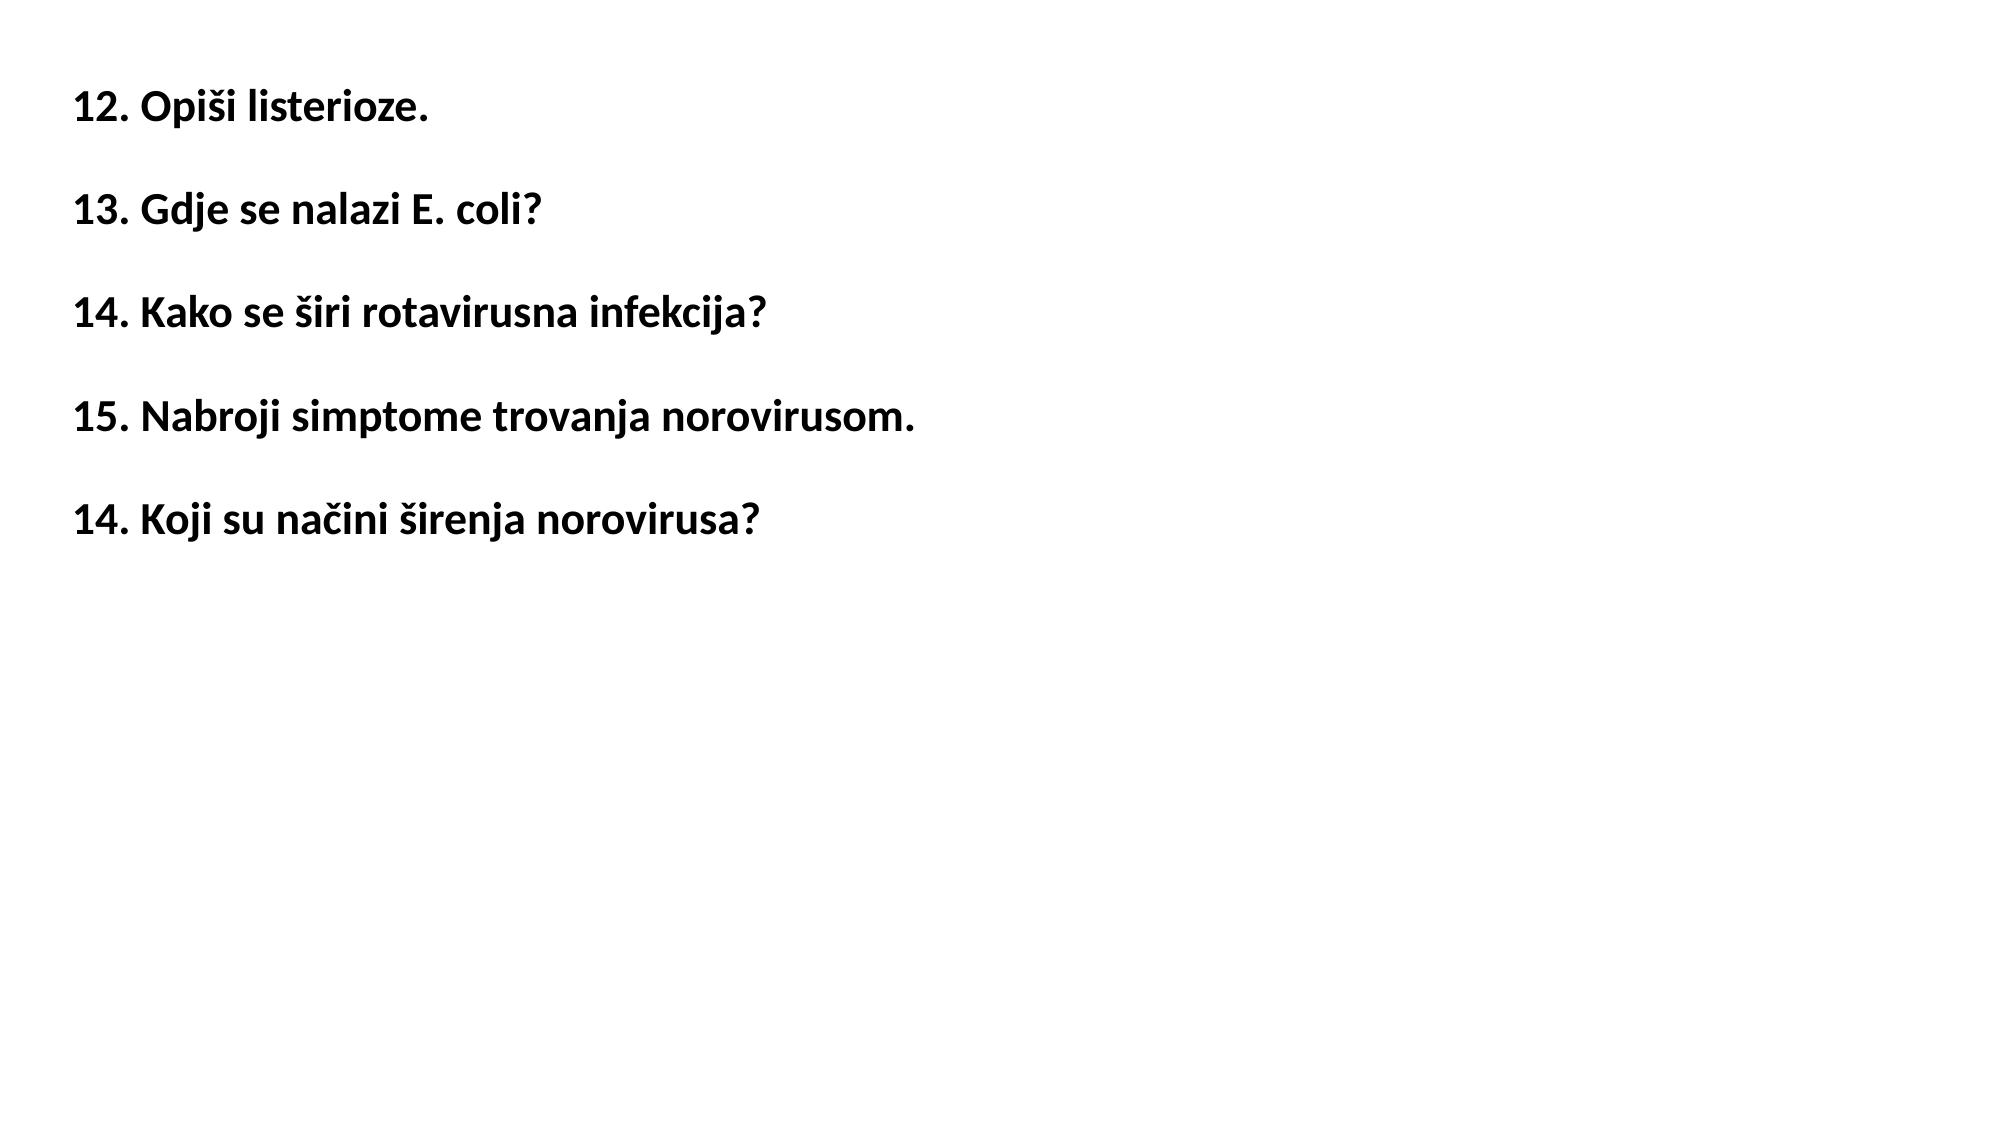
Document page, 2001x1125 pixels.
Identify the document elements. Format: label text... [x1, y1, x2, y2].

list 12. Opiši listerioze. 13. Gdje se nalazi E. coli? 14. Kako se širi rotavirusna infekcija? 15. Nabroji simptome trovanja norovirusom. 14. Koji su načini širenja norovirusa? [56, 40, 1942, 1074]
